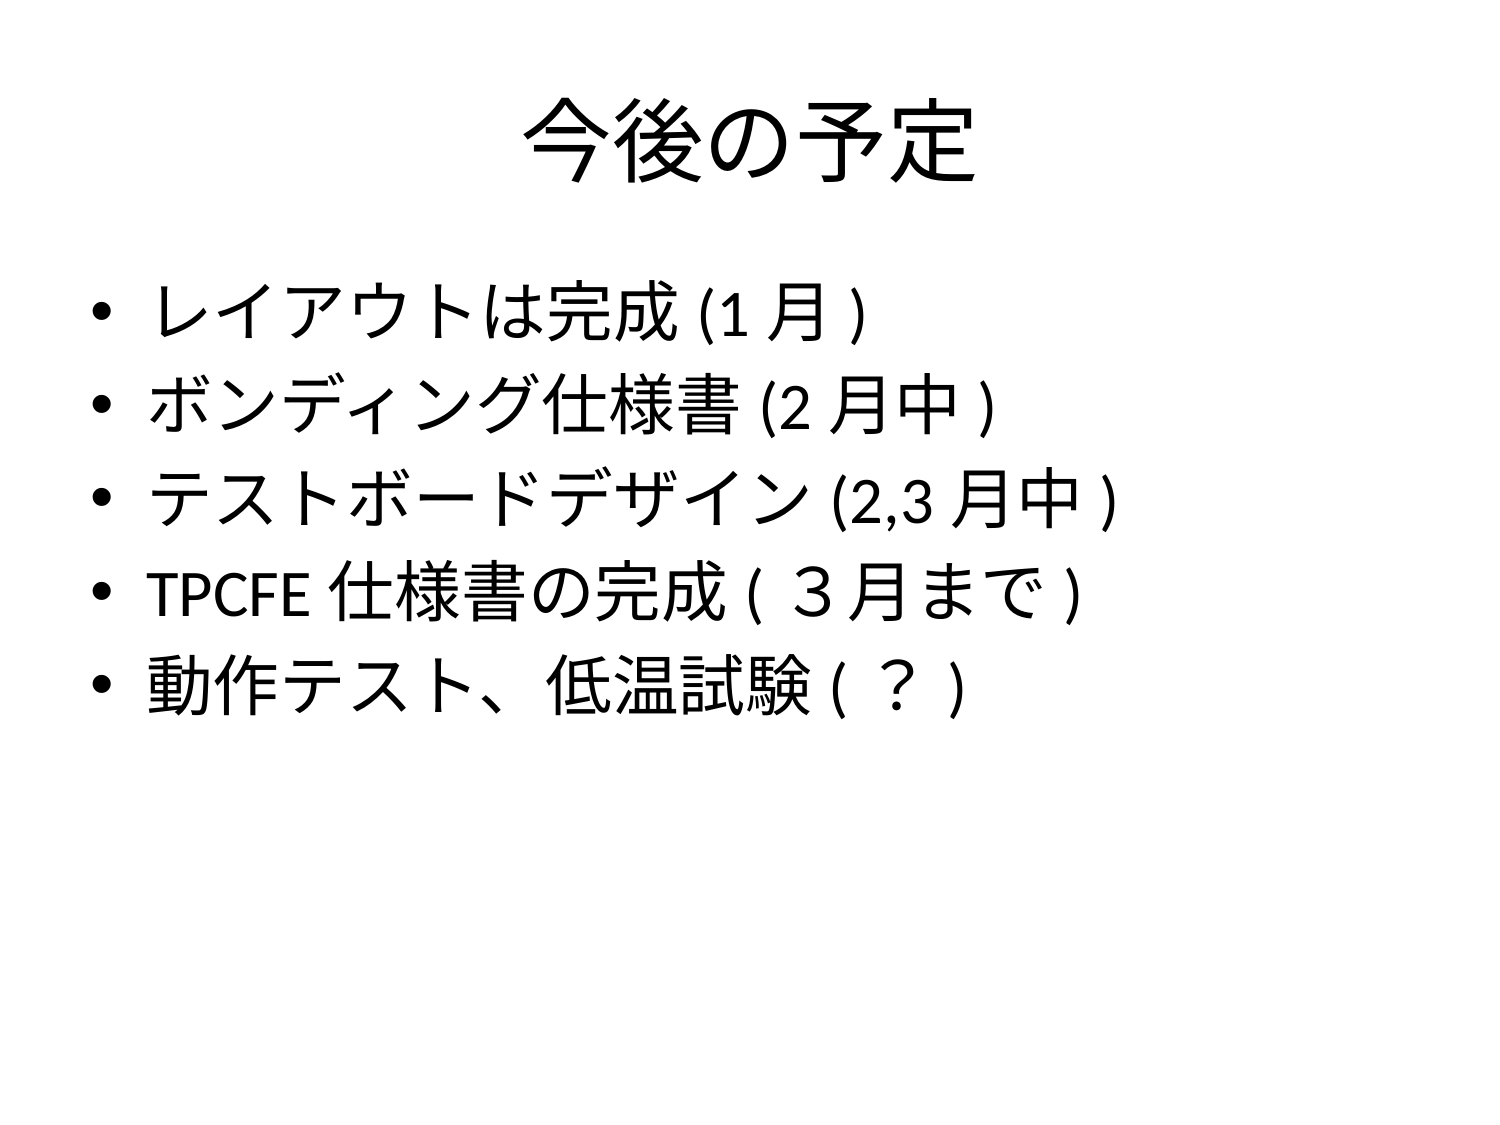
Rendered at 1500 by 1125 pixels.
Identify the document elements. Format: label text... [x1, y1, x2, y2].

title 今後の予定 [75, 45, 1425, 233]
list レイアウトは完成(1月) ボンディング仕様書(2月中) テストボードデザイン(2,3月中) TPCFE仕様書の完成(３月まで) 動作テスト、低温試験(？) [75, 262, 1425, 1005]
